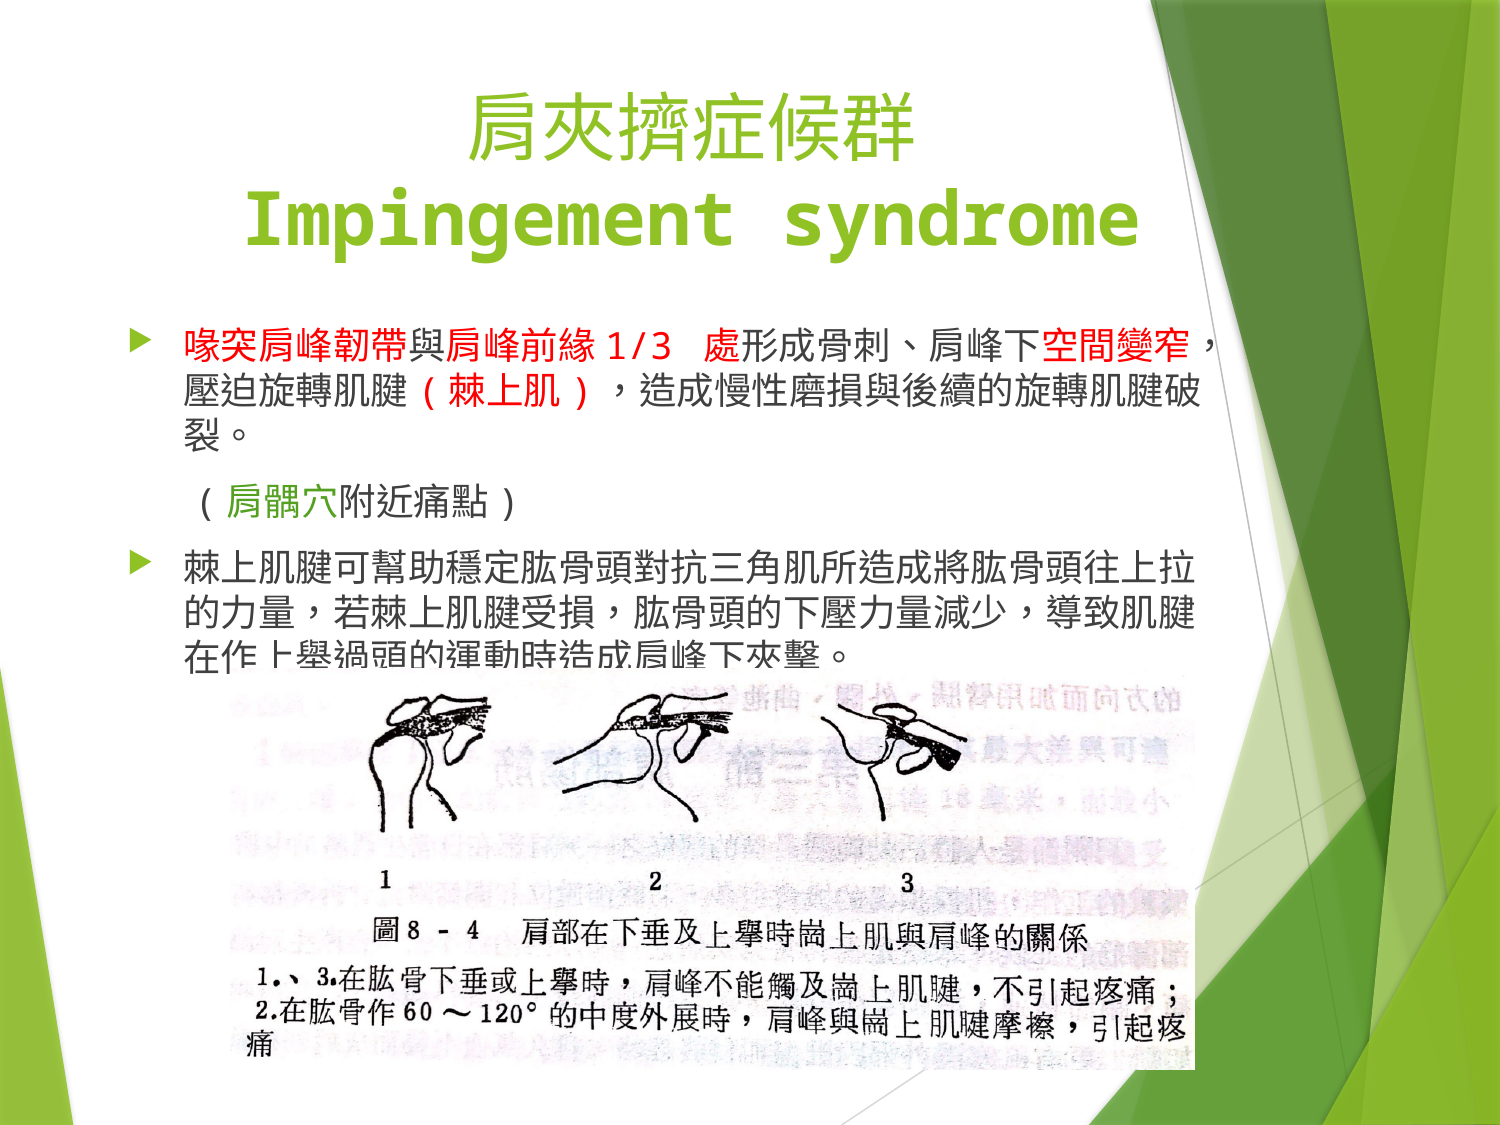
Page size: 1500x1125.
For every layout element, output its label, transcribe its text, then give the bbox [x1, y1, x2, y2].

picture [229, 668, 1195, 1070]
title 肩夾擠症候群 Impingement syndrome [112, 73, 1271, 290]
list 喙突肩峰韌帶與肩峰前緣1/3 處形成骨刺、肩峰下空間變窄，壓迫旋轉肌腱(棘上肌)，造成慢性磨損與後續的旋轉肌腱破裂。 (肩髃穴附近痛點) 棘上肌腱可幫助穩定肱骨頭對抗三角肌所造成將肱骨頭往上拉的力量，若棘上肌腱受損，肱骨頭的下壓力量減少，導致肌腱在作上舉過頭的運動時造成肩峰下夾擊。 [112, 314, 1247, 987]
